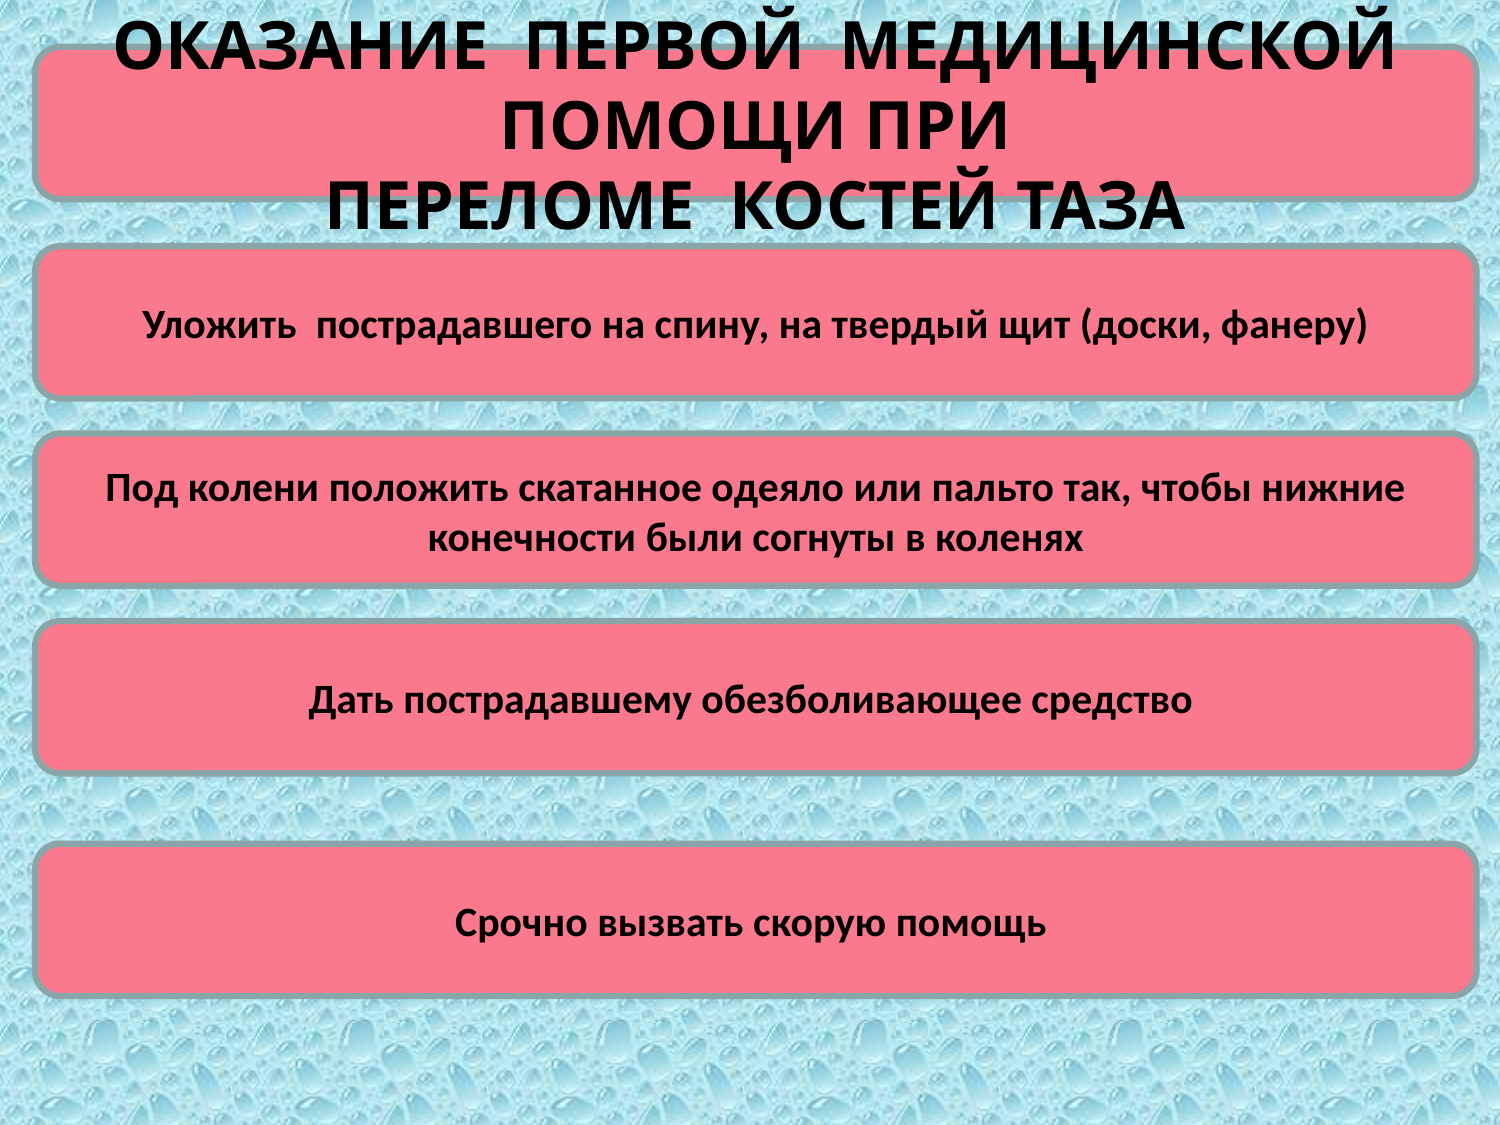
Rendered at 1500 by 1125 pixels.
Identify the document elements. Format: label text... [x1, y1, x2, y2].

text_box Срочно вызвать скорую помощь [32, 841, 1479, 999]
picture [0, 0, 1500, 1125]
text_box Уложить пострадавшего на спину, на твердый щит (доски, фанеру) [32, 243, 1479, 401]
text_box ОКАЗАНИЕ ПЕРВОЙ МЕДИЦИНСКОЙ ПОМОЩИ ПРИ ПЕРЕЛОМЕ КОСТЕЙ ТАЗА [32, 44, 1479, 202]
text_box Дать пострадавшему обезболивающее средство [32, 618, 1479, 776]
text_box Под колени положить скатанное одеяло или пальто так, чтобы нижние конечности были согнуты в коленях [32, 431, 1479, 588]
